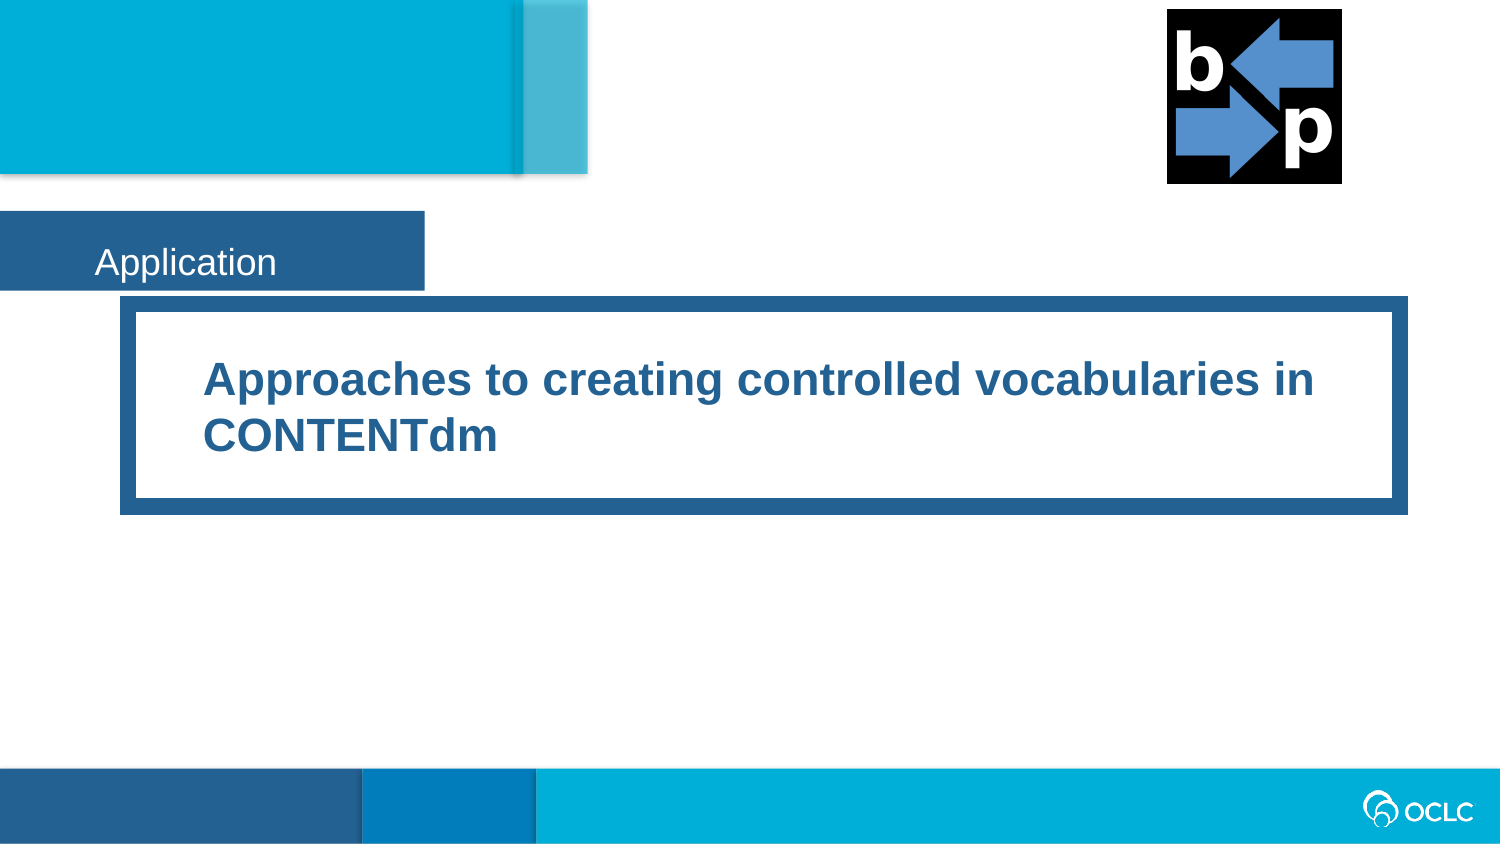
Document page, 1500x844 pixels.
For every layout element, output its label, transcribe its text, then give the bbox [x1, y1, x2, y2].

text_box Application [79, 230, 293, 291]
list Approaches to creating controlled vocabularies in CONTENTdm [120, 296, 1408, 515]
picture [1167, 9, 1342, 184]
